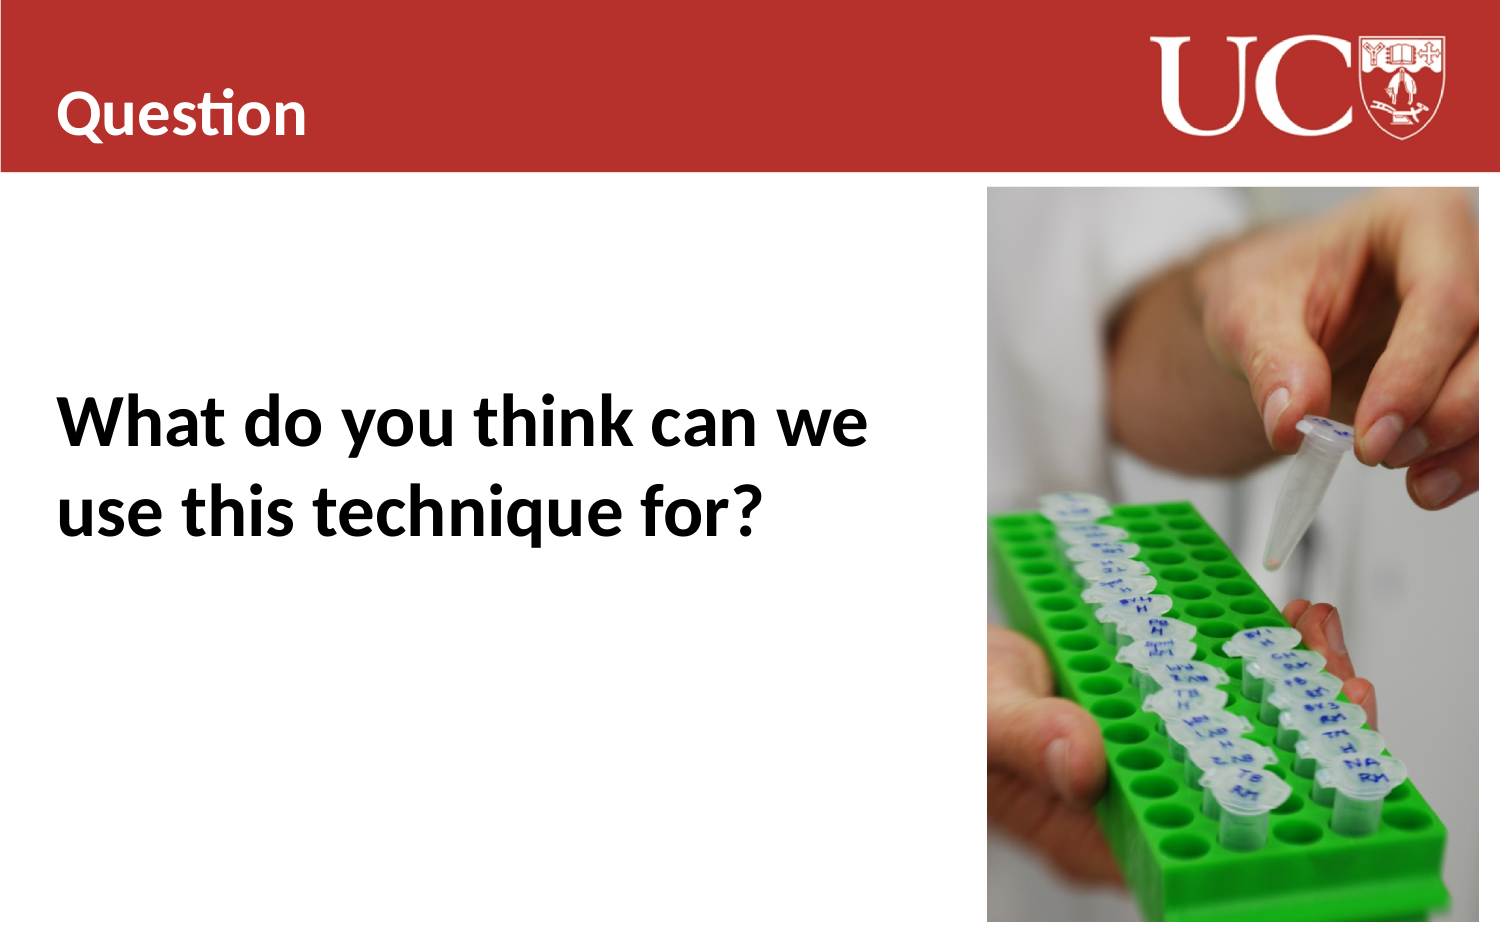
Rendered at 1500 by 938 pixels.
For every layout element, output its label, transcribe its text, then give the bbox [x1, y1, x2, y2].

text_box Question [41, 55, 1317, 162]
title What do you think can we use this technique for? [40, 288, 916, 635]
picture [0, 0, 1500, 938]
